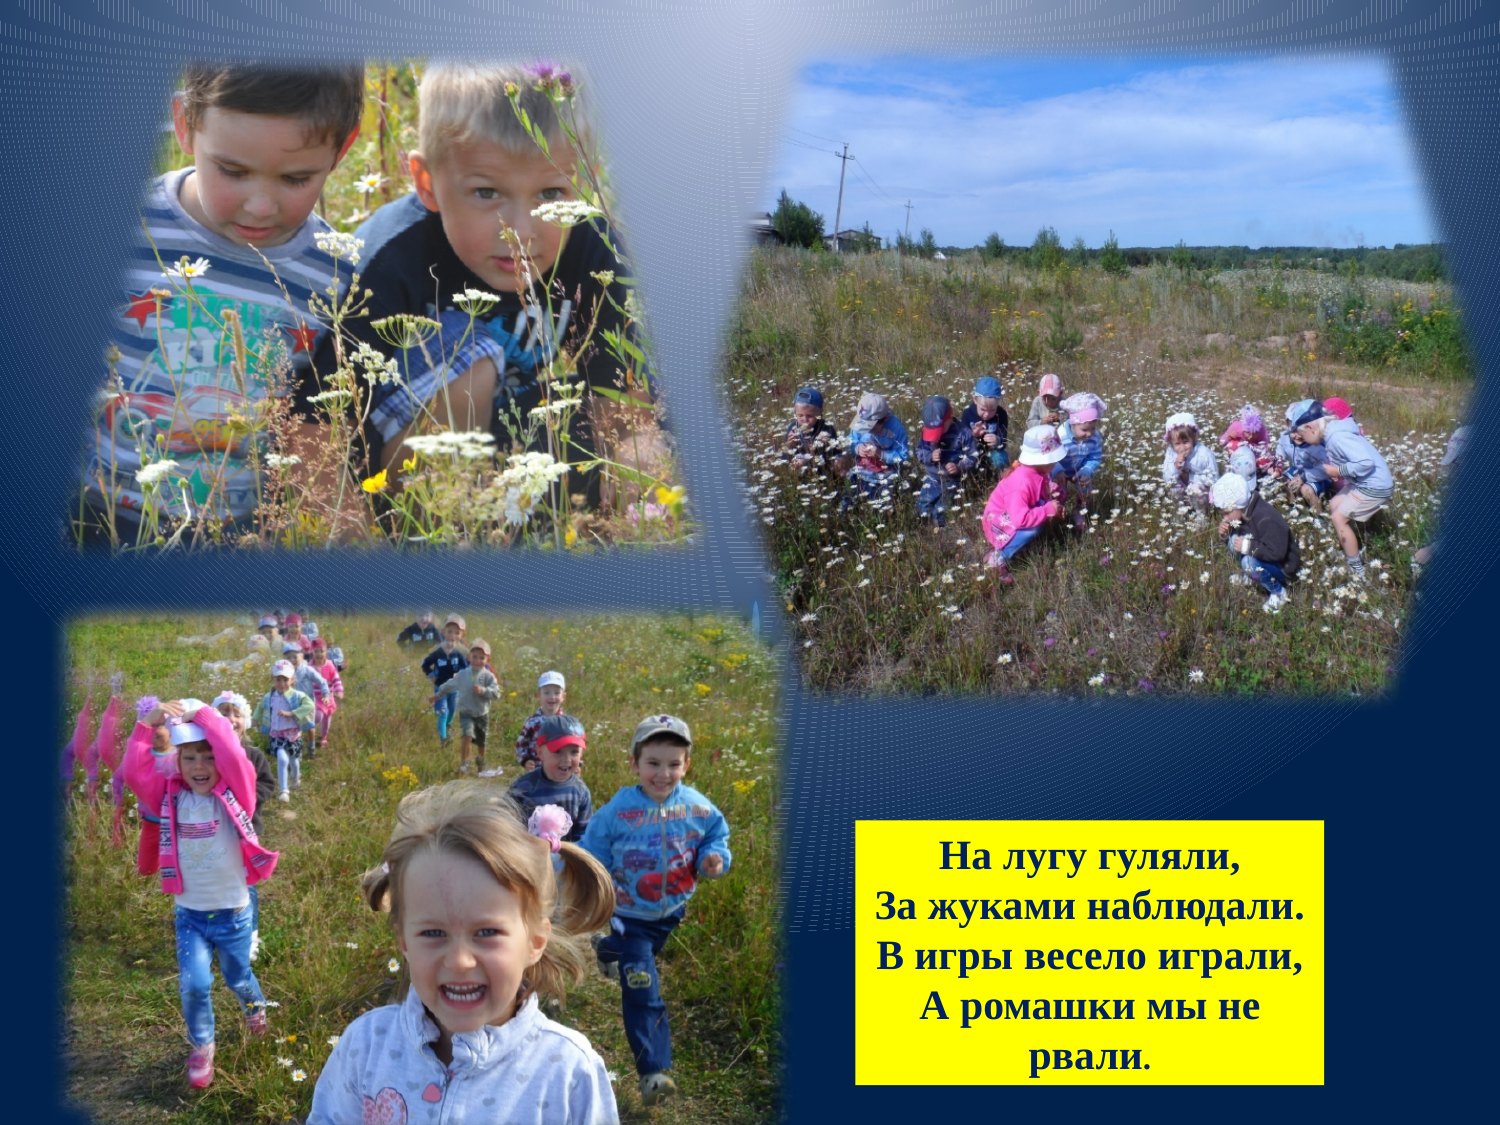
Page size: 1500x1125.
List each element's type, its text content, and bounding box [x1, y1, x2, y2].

text_box На лугу гуляли, За жуками наблюдали. В игры весело играли, А ромашки мы не рвали. [855, 820, 1325, 1086]
picture [34, 34, 1500, 1125]
text_box [808, 820, 1209, 881]
